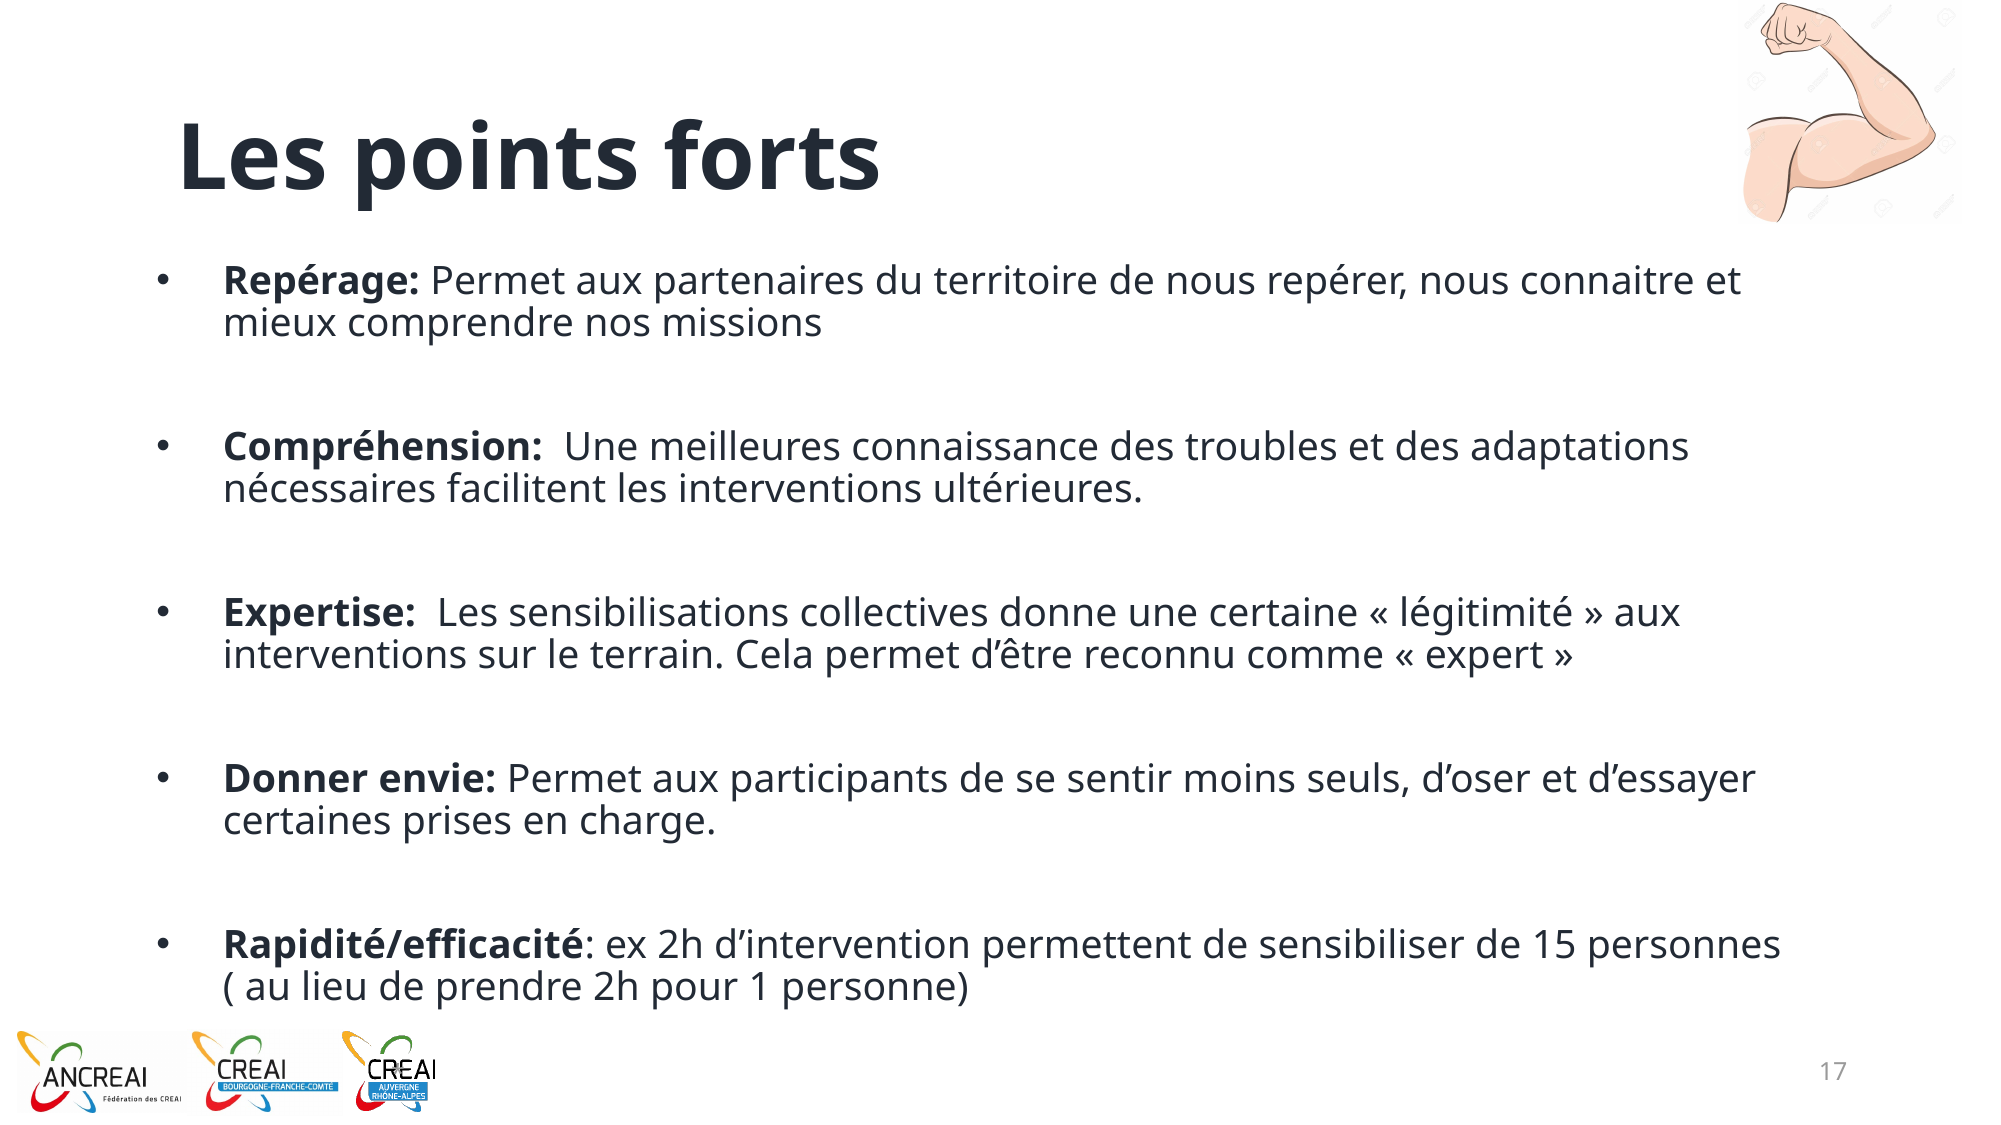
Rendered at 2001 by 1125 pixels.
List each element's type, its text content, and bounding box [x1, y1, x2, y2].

picture [17, 1029, 435, 1116]
text_box 17 [1412, 1042, 1863, 1103]
text_box * [376, 1042, 588, 1103]
text_box Repérage: Permet aux partenaires du territoire de nous repérer, nous connaitre et mieux comprendre nos missions Compréhension: Une meilleures connaissance des troubles et des adaptations nécessaires facilitent les interventions ultérieures. Expertise: Les sensibilisations collectives donne une certaine « légitimité » aux interventions sur le terrain. Cela permet d’être reconnu comme « expert » Donner envie: Permet aux participants de se sentir moins seuls, d’oser et d’essayer certaines prises en charge. Rapidité/efficacité: ex 2h d’intervention permettent de sensibiliser de 15 personnes ( au lieu de prendre 2h pour 1 personne) [137, 252, 1863, 1017]
title Les points forts [137, 0, 1735, 218]
picture [1737, 0, 1962, 224]
